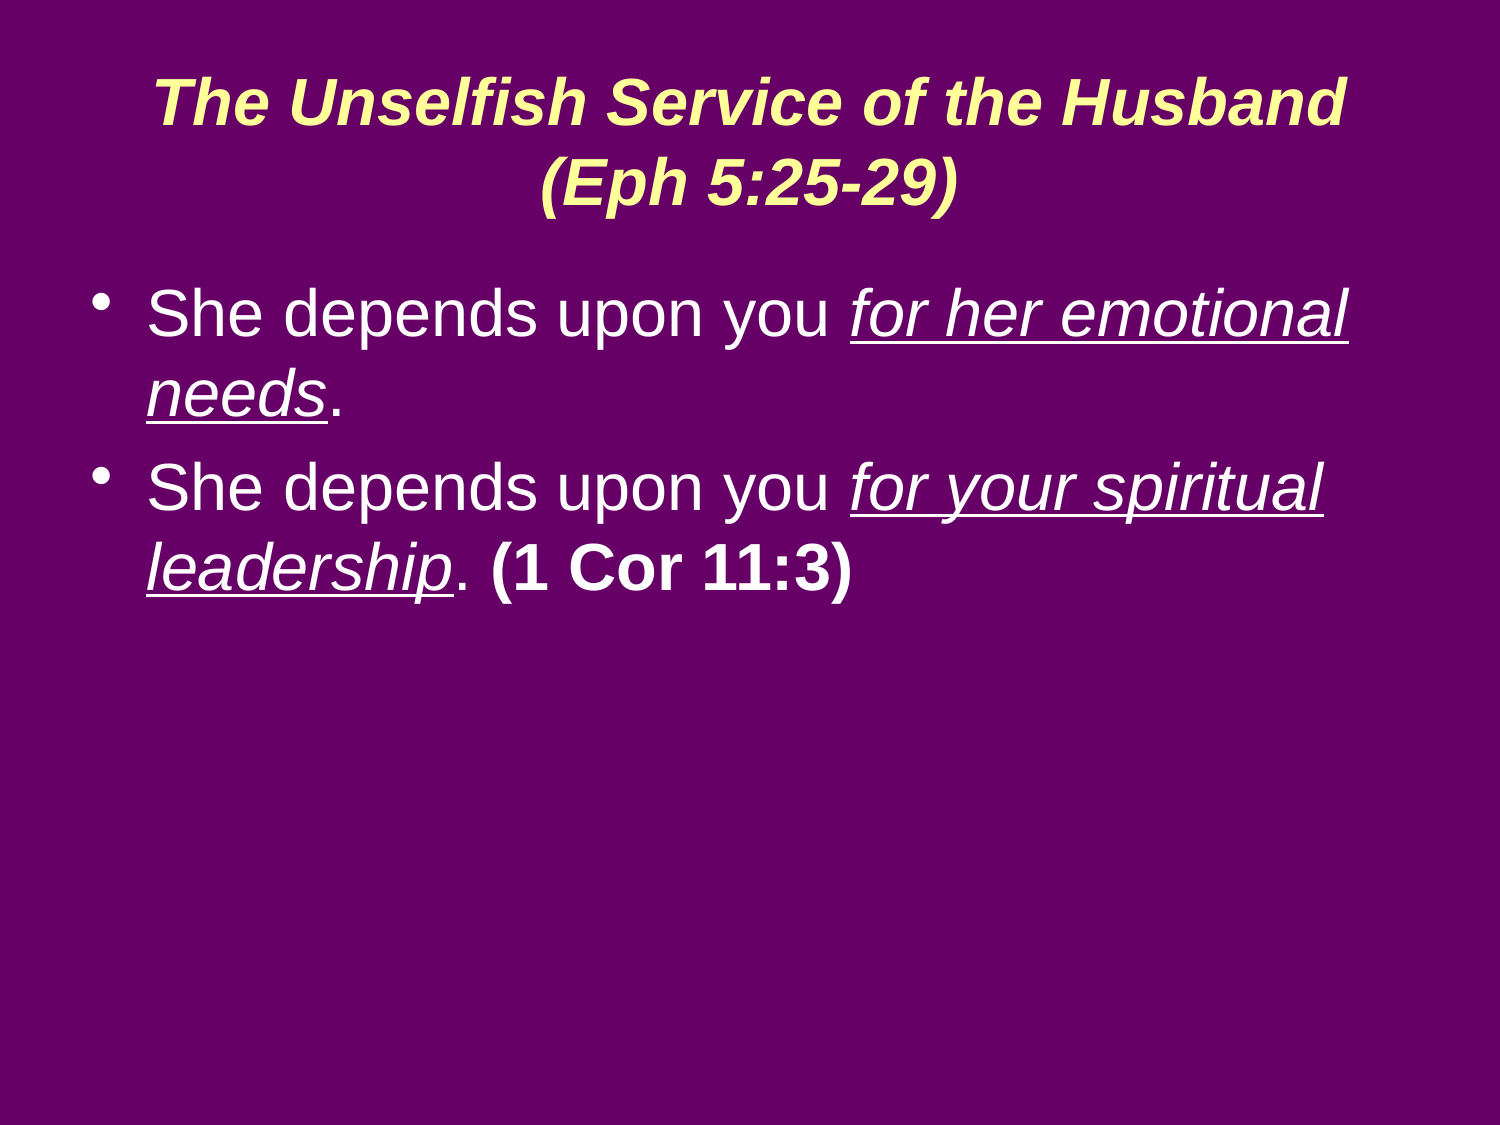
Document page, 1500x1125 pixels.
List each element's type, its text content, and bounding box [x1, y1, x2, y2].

title The Unselfish Service of the Husband (Eph 5:25-29) [75, 45, 1425, 233]
list She depends upon you for her emotional needs. She depends upon you for your spiritual leadership. (1 Cor 11:3) [75, 262, 1425, 1005]
